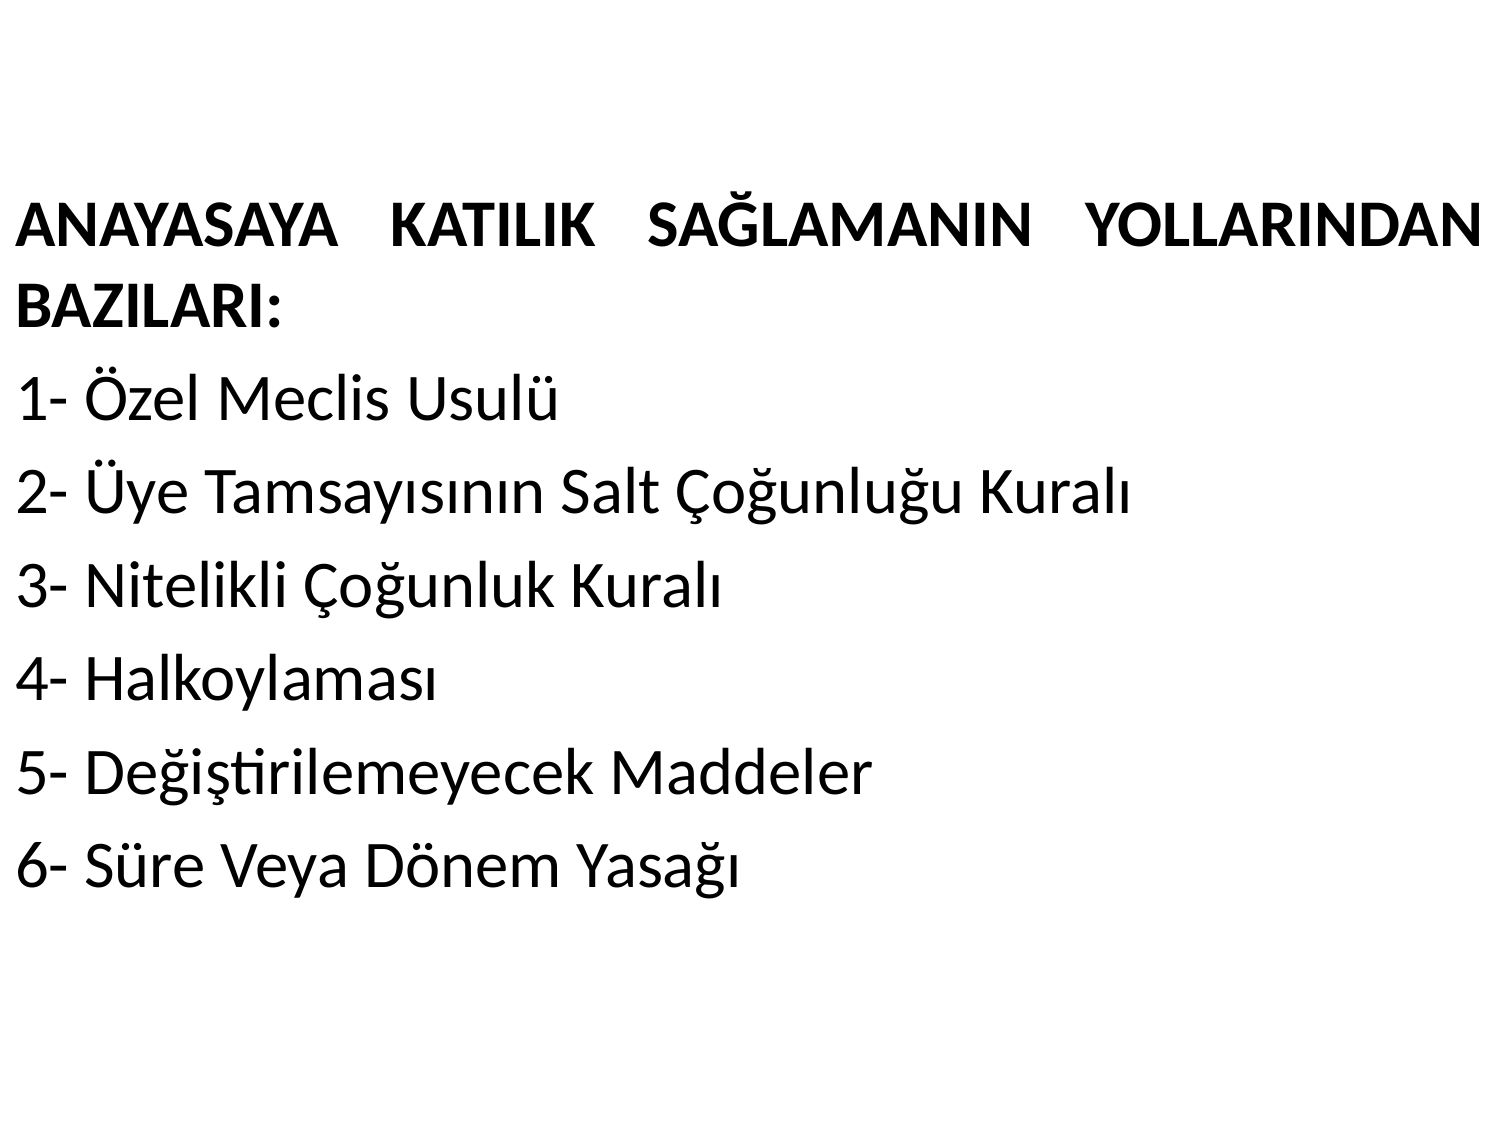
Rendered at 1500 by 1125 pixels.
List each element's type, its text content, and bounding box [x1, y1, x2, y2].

list ANAYASAYA KATILIK SAĞLAMANIN YOLLARINDAN BAZILARI: 1- Özel Meclis Usulü 2- Üye Tamsayısının Salt Çoğunluğu Kuralı 3- Nitelikli Çoğunluk Kuralı 4- Halkoylaması 5- Değiştirilemeyecek Maddeler 6- Süre Veya Dönem Yasağı [0, 172, 1500, 981]
